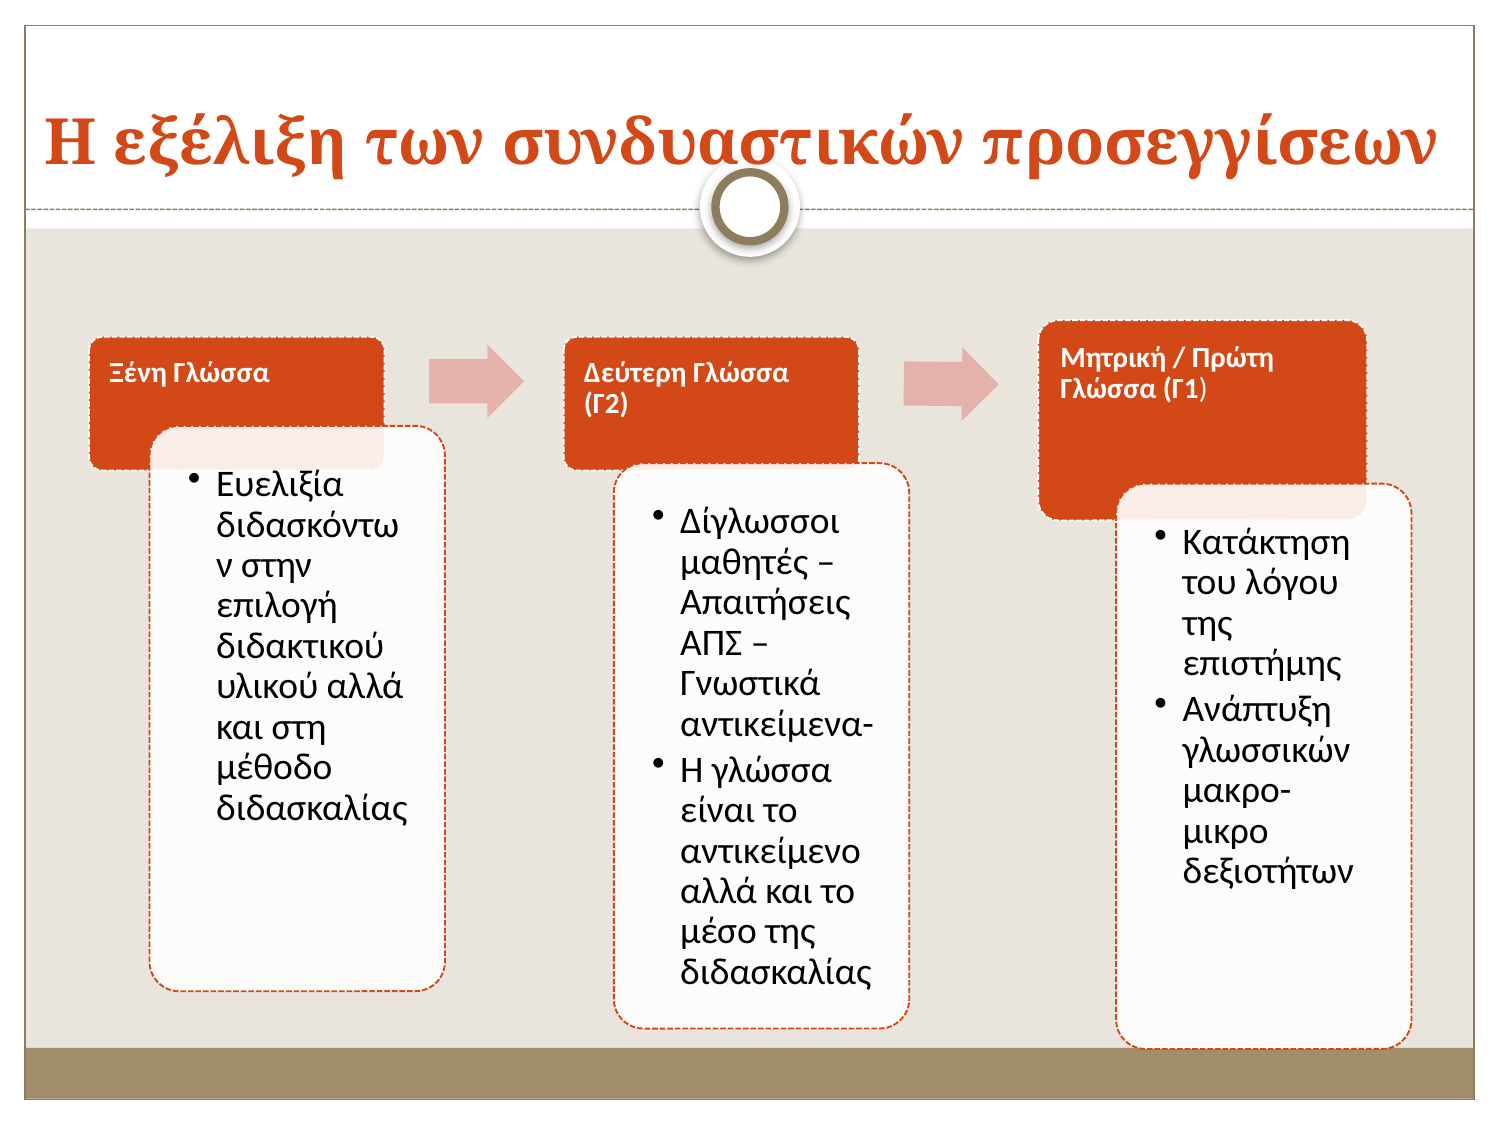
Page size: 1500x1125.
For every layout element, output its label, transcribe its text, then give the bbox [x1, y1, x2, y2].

title Η εξέλιξη των συνδυαστικών προσεγγίσεων [29, 37, 1471, 185]
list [88, 278, 1412, 1050]
